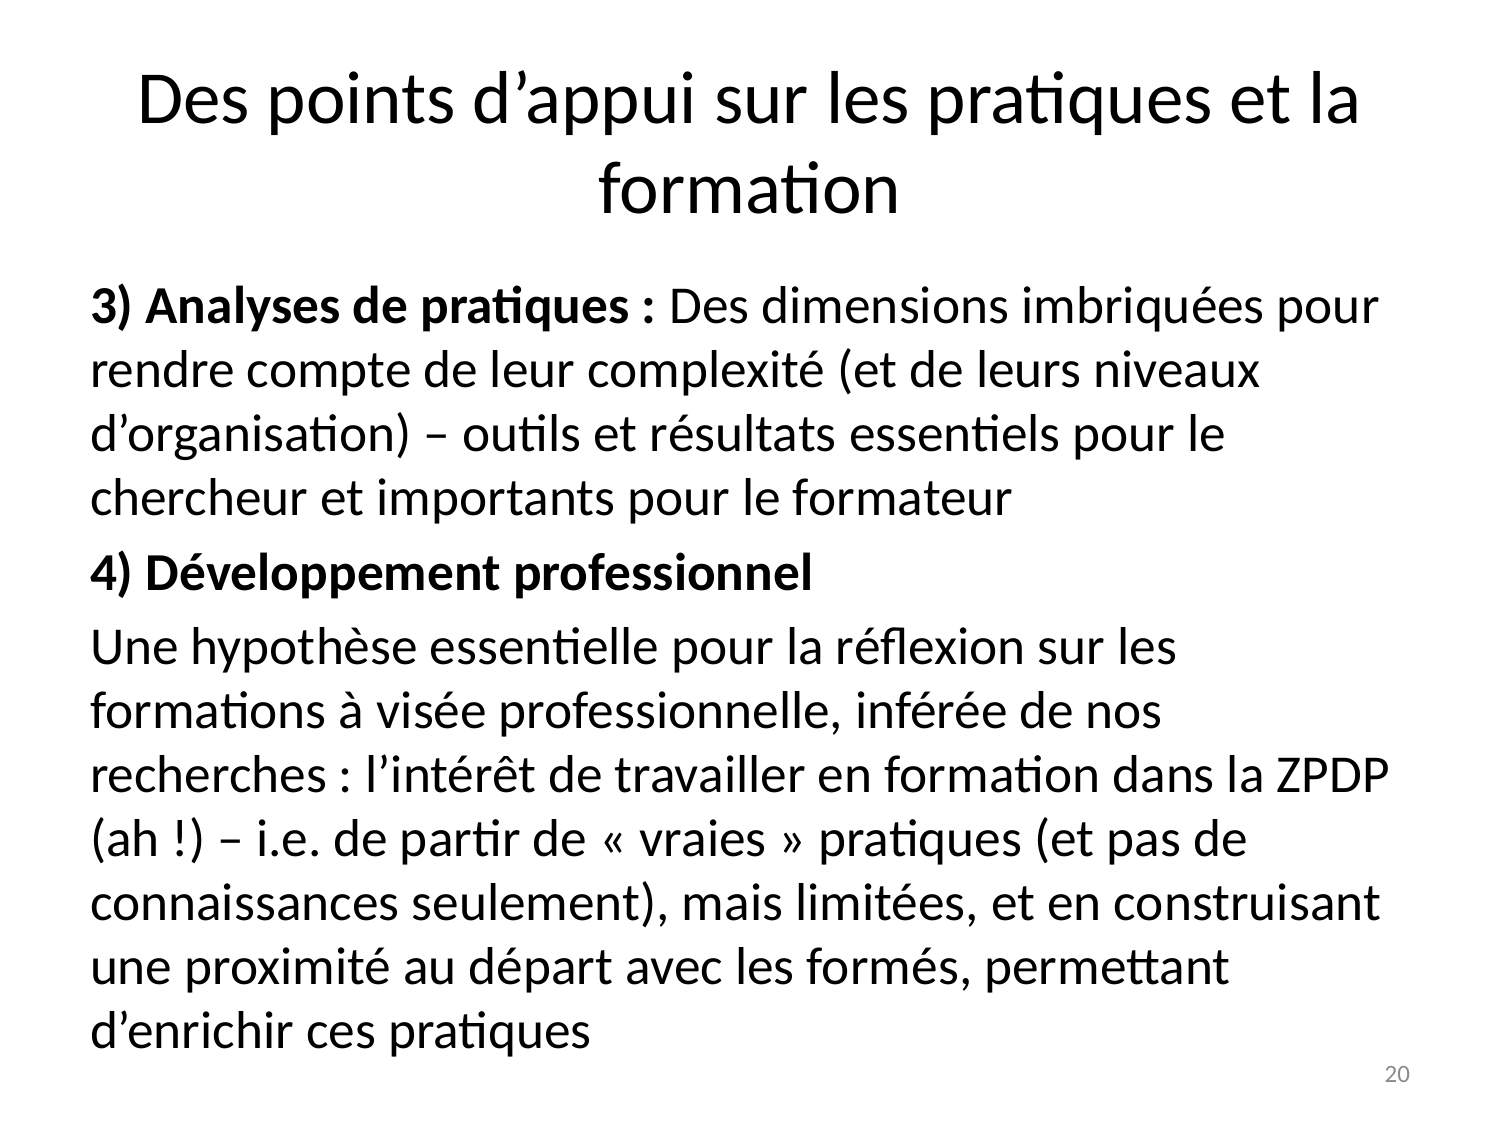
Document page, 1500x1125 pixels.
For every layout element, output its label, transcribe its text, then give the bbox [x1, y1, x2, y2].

title Des points d’appui sur les pratiques et la formation [75, 45, 1425, 233]
slide_number 20 [1074, 1042, 1425, 1103]
list 3) Analyses de pratiques : Des dimensions imbriquées pour rendre compte de leur complexité (et de leurs niveaux d’organisation) – outils et résultats essentiels pour le chercheur et importants pour le formateur 4) Développement professionnel Une hypothèse essentielle pour la réflexion sur les formations à visée professionnelle, inférée de nos recherches : l’intérêt de travailler en formation dans la ZPDP (ah !) – i.e. de partir de « vraies » pratiques (et pas de connaissances seulement), mais limitées, et en construisant une proximité au départ avec les formés, permettant d’enrichir ces pratiques [75, 262, 1425, 1071]
